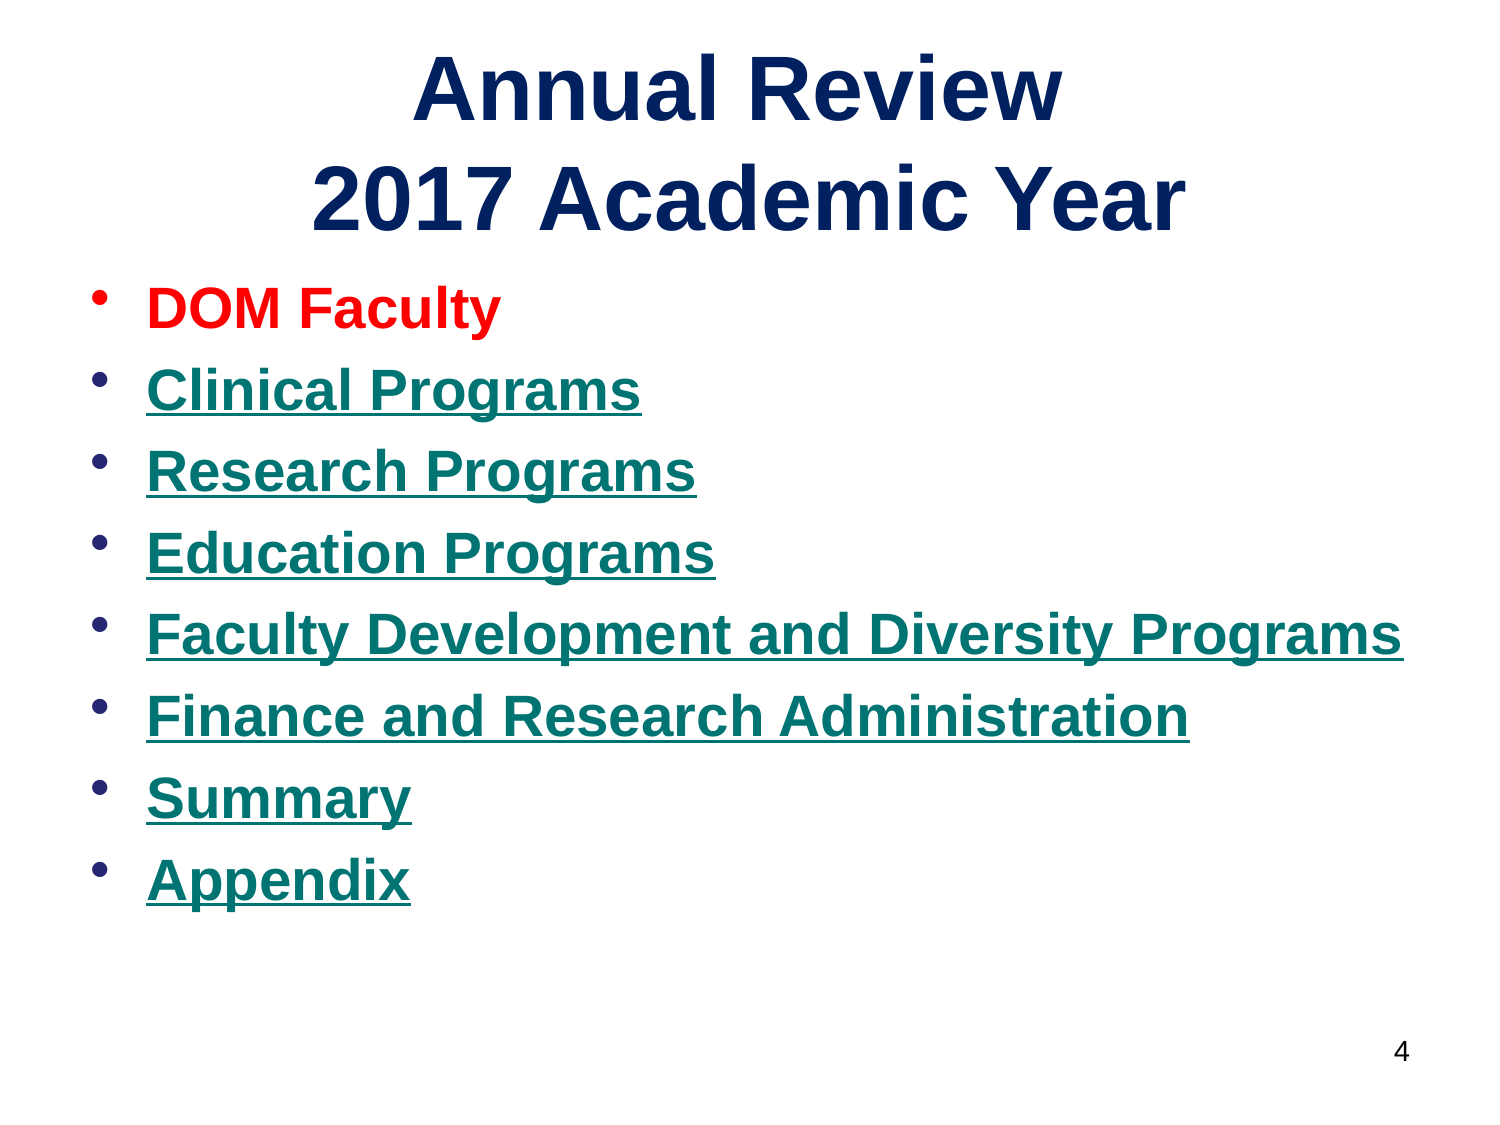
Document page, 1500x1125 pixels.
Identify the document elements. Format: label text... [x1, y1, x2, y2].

slide_number 4 [1074, 1024, 1425, 1103]
title Annual Review 2017 Academic Year [75, 45, 1425, 233]
list DOM Faculty Clinical Programs Research Programs Education Programs Faculty Development and Diversity Programs Finance and Research Administration Summary Appendix [75, 262, 1425, 1005]
